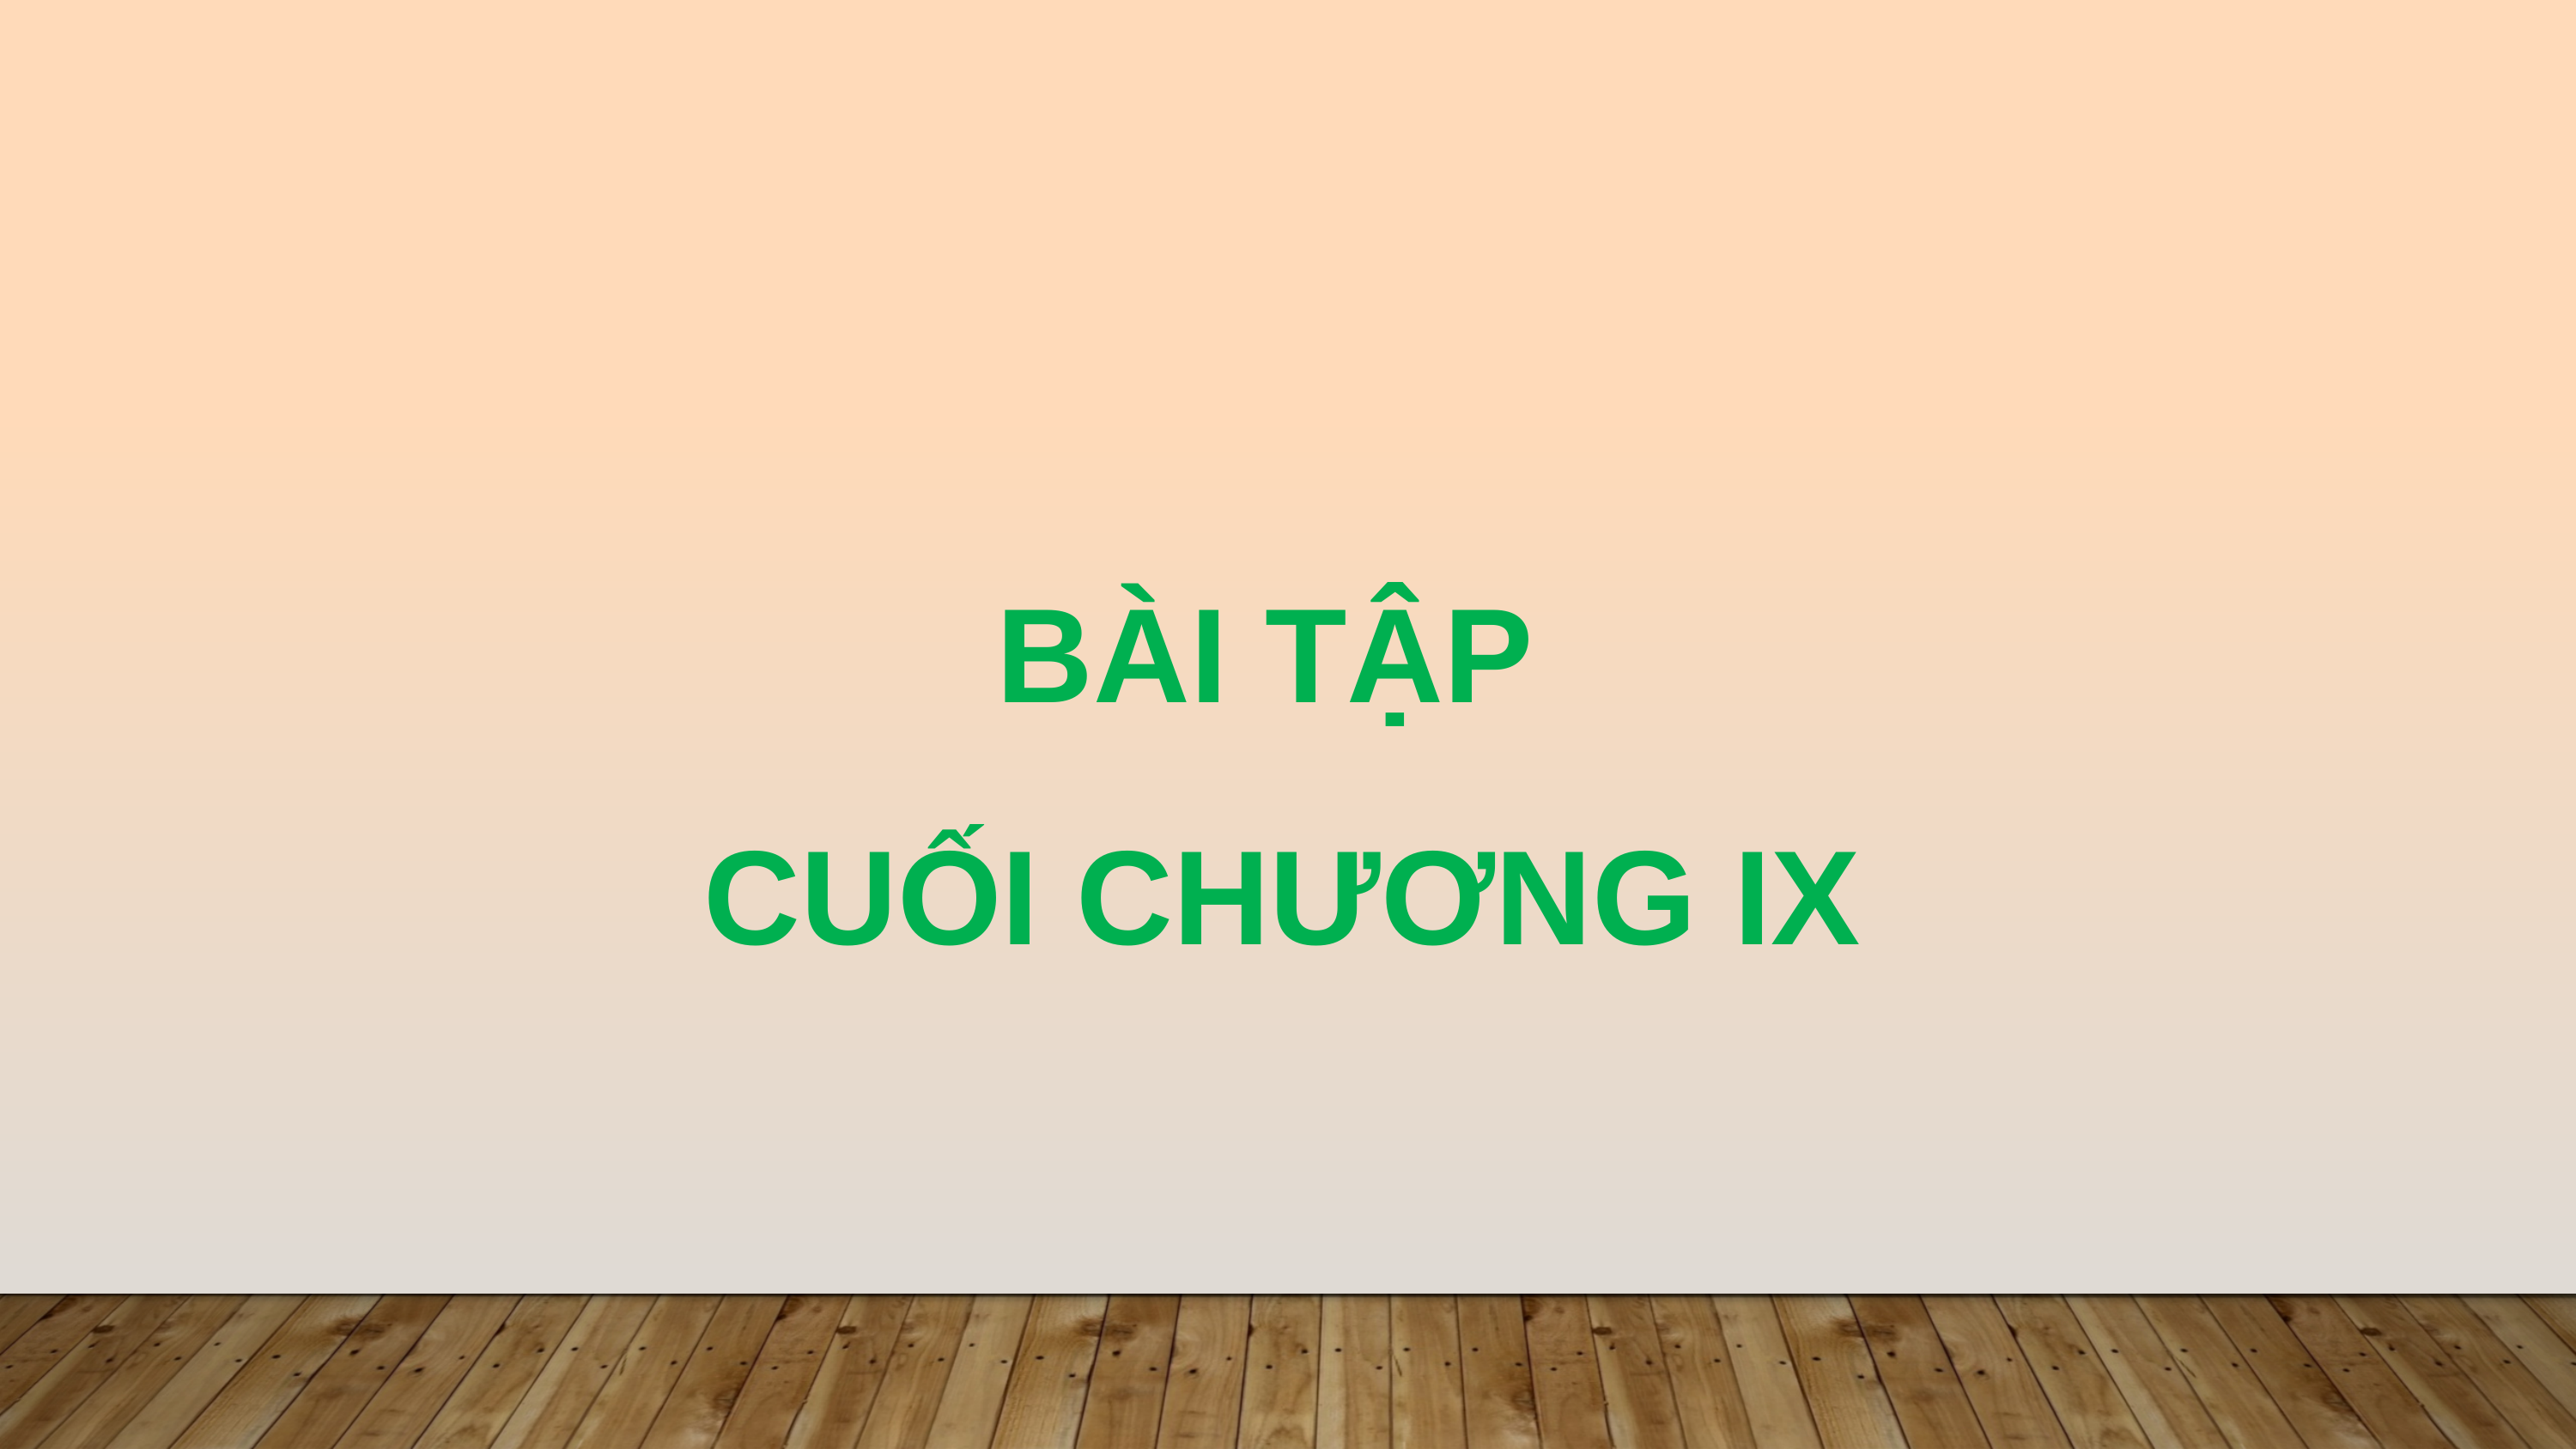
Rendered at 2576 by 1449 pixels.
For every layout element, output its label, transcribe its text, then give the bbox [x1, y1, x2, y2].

text_box BÀI TẬP CUỐI CHƯƠNG IX [665, 488, 1900, 972]
picture [0, 1294, 2576, 1449]
